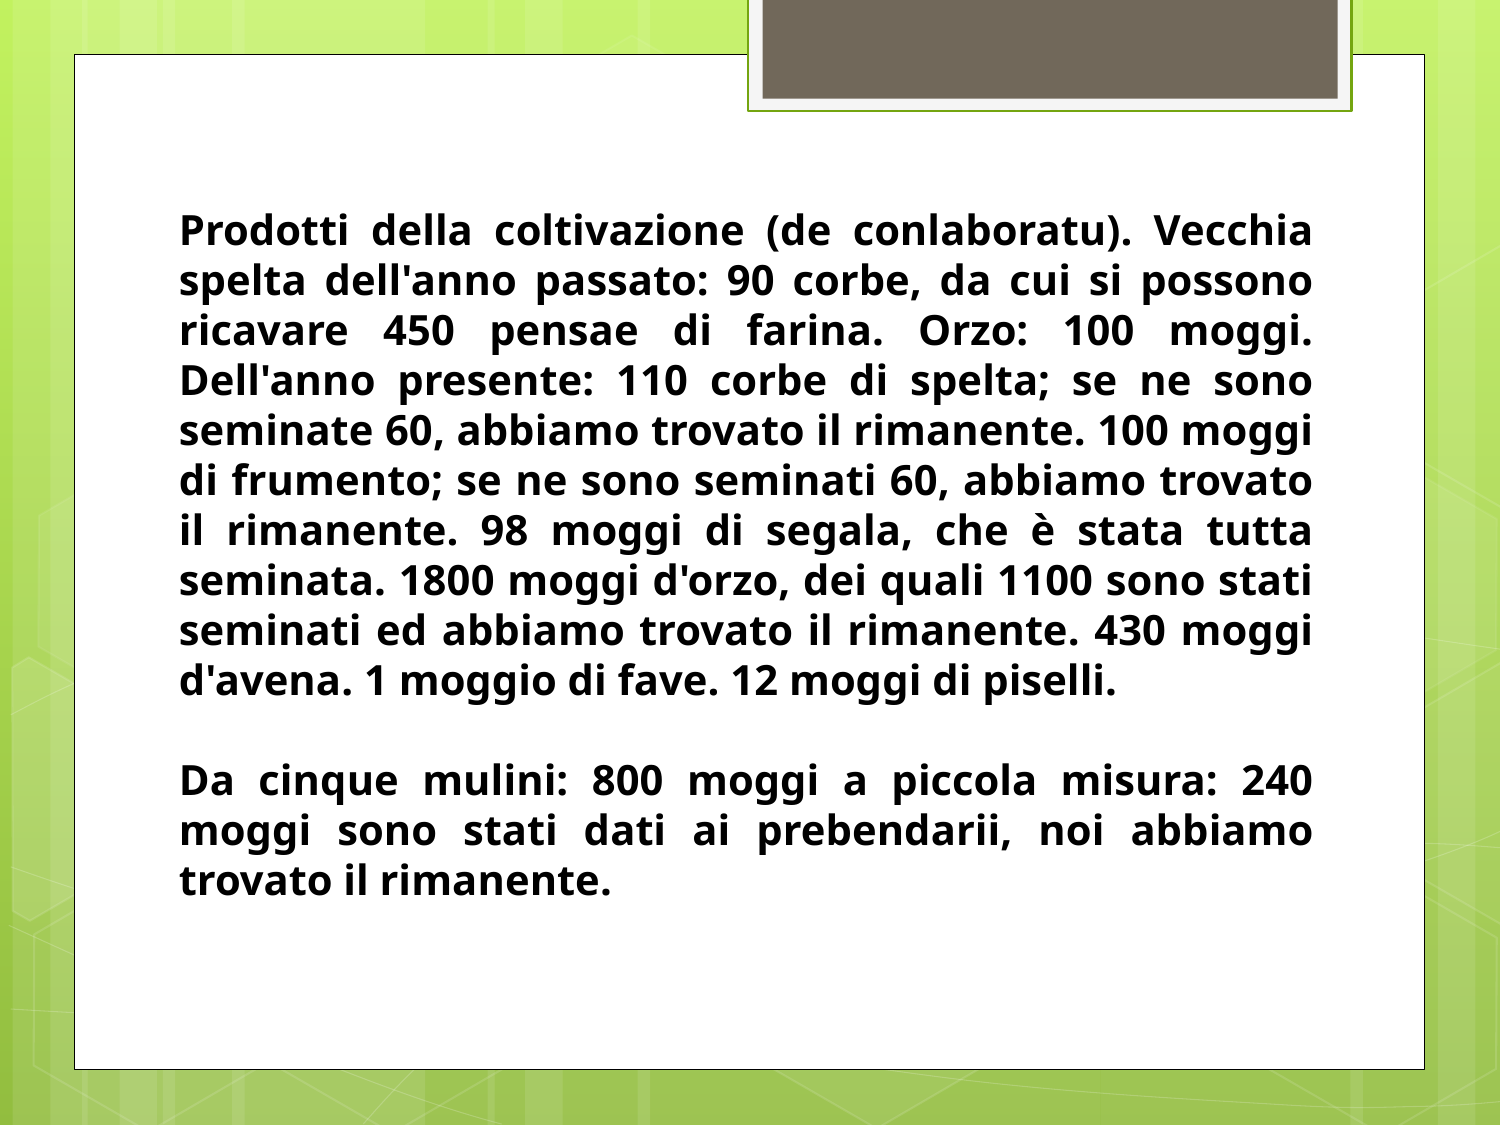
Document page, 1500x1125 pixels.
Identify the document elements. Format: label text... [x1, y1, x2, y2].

text_box Prodotti della coltivazione (de conlaboratu). Vecchia spelta dell'anno passato: 90 corbe, da cui si possono ricavare 450 pensae di farina. Orzo: 100 moggi. Dell'anno presente: 110 corbe di spelta; se ne sono seminate 60, abbiamo trovato il rimanente. 100 moggi di frumento; se ne sono seminati 60, abbiamo trovato il rimanente. 98 moggi di segala, che è stata tutta seminata. 1800 moggi d'orzo, dei quali 1100 sono stati seminati ed abbiamo trovato il rimanente. 430 moggi d'avena. 1 moggio di fave. 12 moggi di piselli. Da cinque mulini: 800 moggi a piccola misura: 240 moggi sono stati dati ai prebendarii, noi abbiamo trovato il rimanente. [164, 196, 1329, 957]
